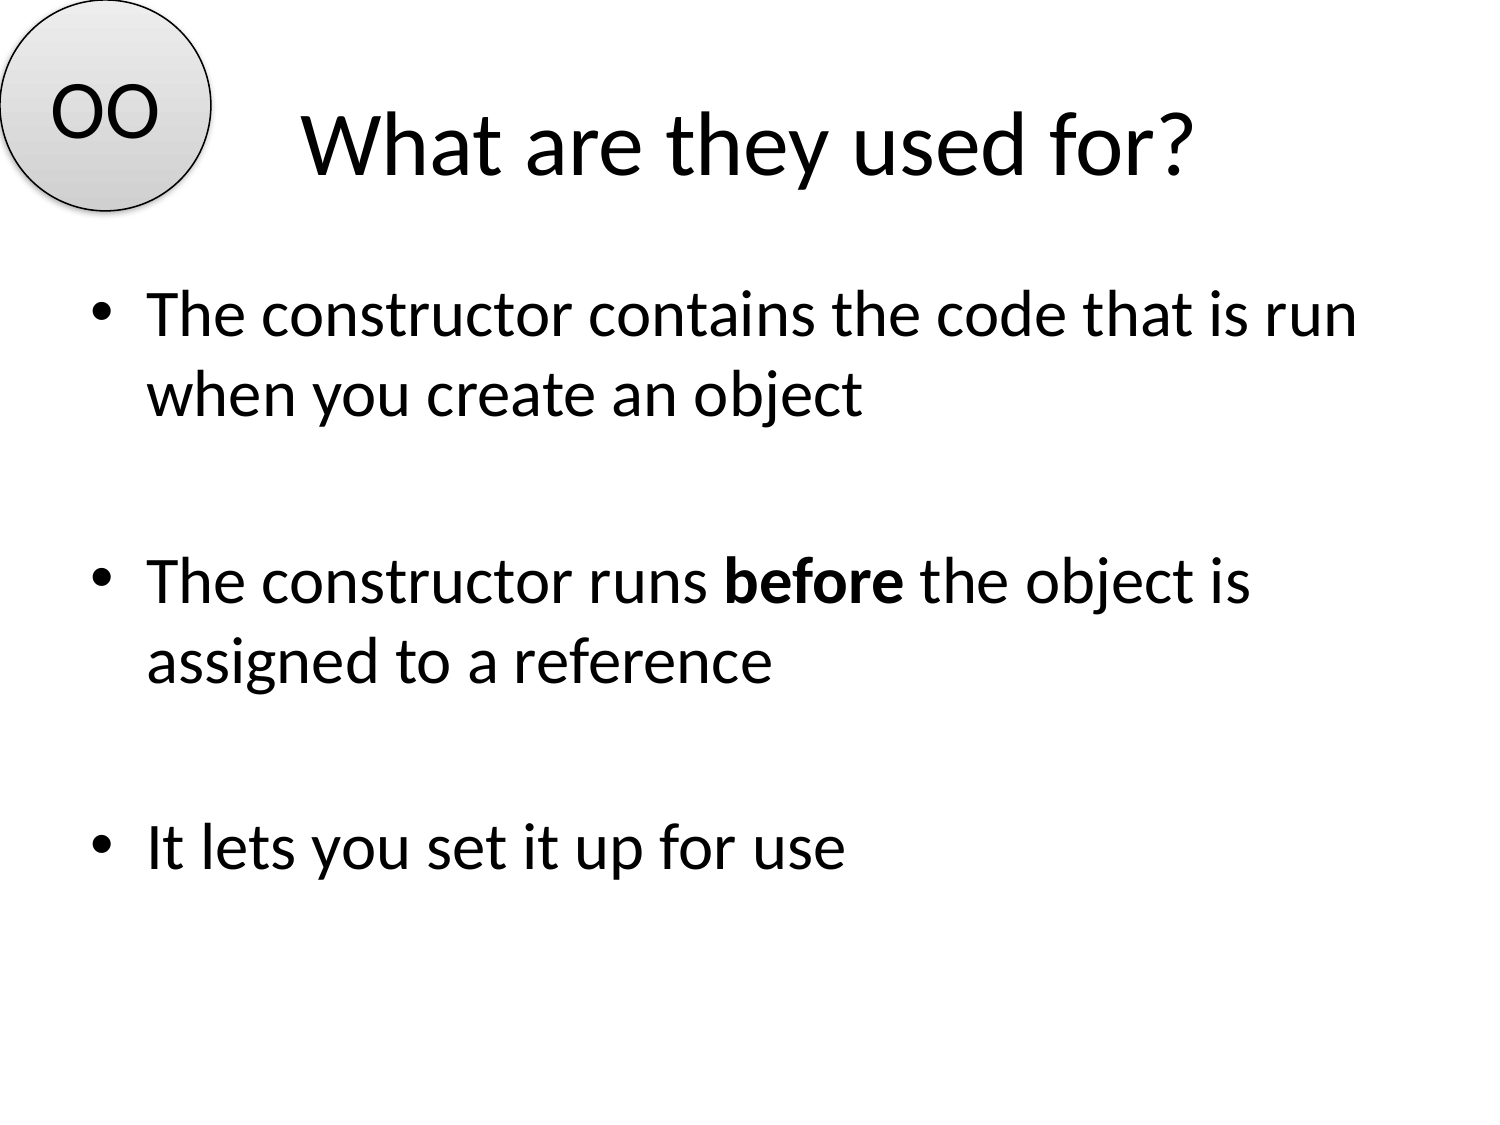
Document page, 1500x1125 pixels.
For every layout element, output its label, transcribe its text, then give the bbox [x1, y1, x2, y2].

title What are they used for? [75, 45, 1425, 233]
text_box OO [0, 0, 212, 212]
list The constructor contains the code that is run when you create an object The constructor runs before the object is assigned to a reference It lets you set it up for use [75, 262, 1425, 1005]
